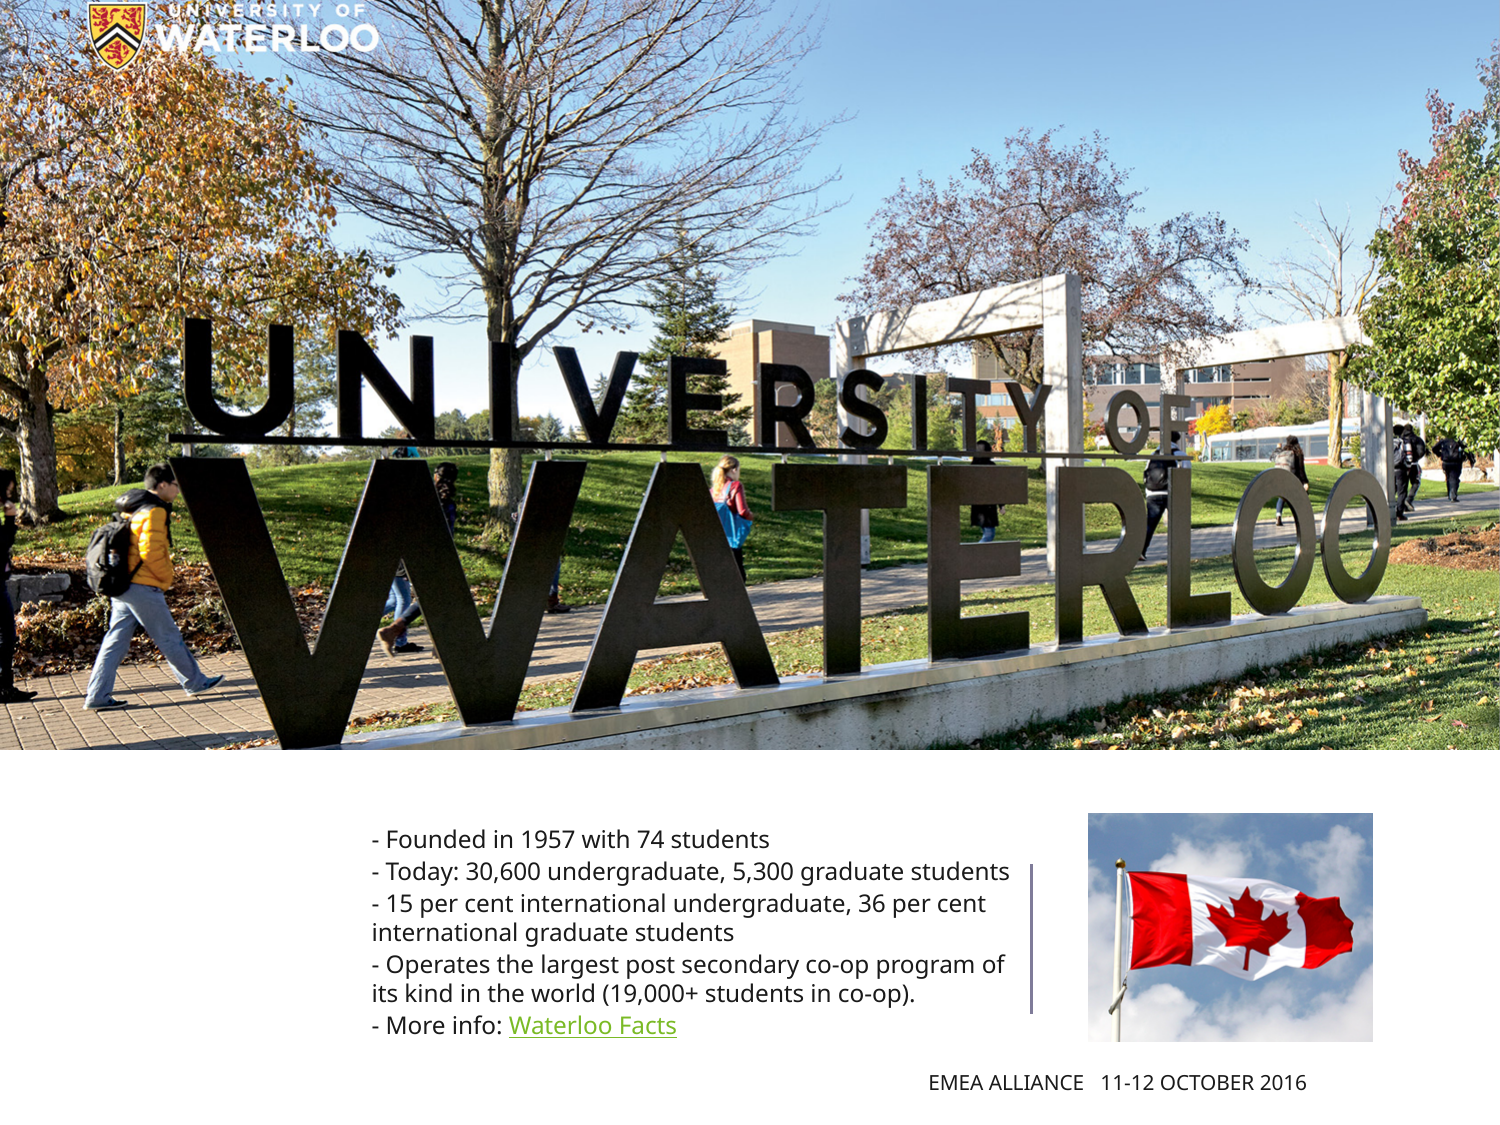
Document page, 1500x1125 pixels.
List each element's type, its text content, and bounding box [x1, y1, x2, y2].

list - Founded in 1957 with 74 students - Today: 30,600 undergraduate, 5,300 graduate students - 15 per cent international undergraduate, 36 per cent international graduate students - Operates the largest post secondary co-op program of its kind in the world (19,000+ students in co-op). - More info: Waterloo Facts [356, 813, 1029, 1054]
picture [0, 0, 1500, 751]
footer EMEA Alliance 11-12 October 2016 [595, 1061, 1322, 1107]
picture [1088, 813, 1373, 1042]
